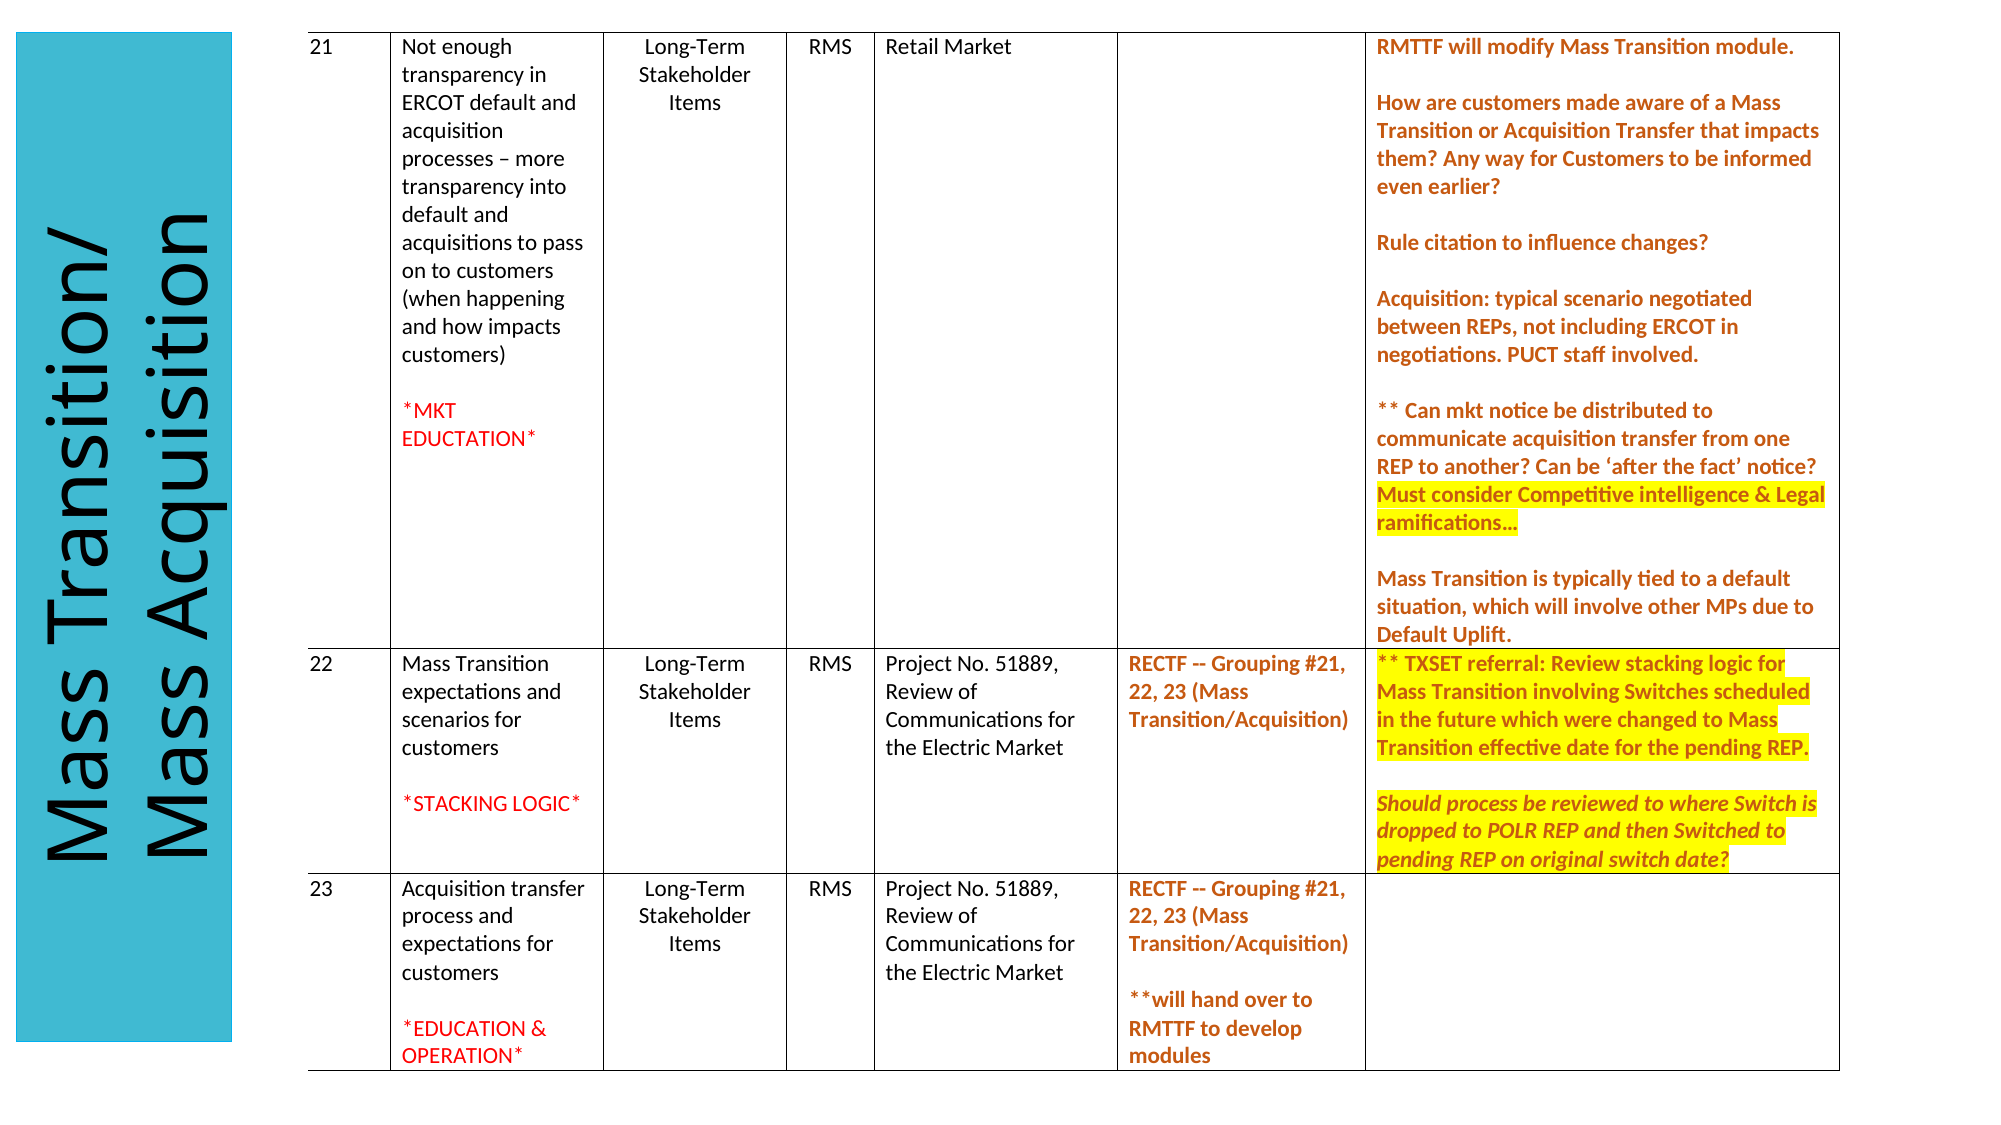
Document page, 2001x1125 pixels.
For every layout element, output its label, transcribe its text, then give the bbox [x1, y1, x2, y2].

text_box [307, 31, 1900, 1119]
text_box Mass Transition/ Mass Acquisition [16, 32, 232, 1042]
